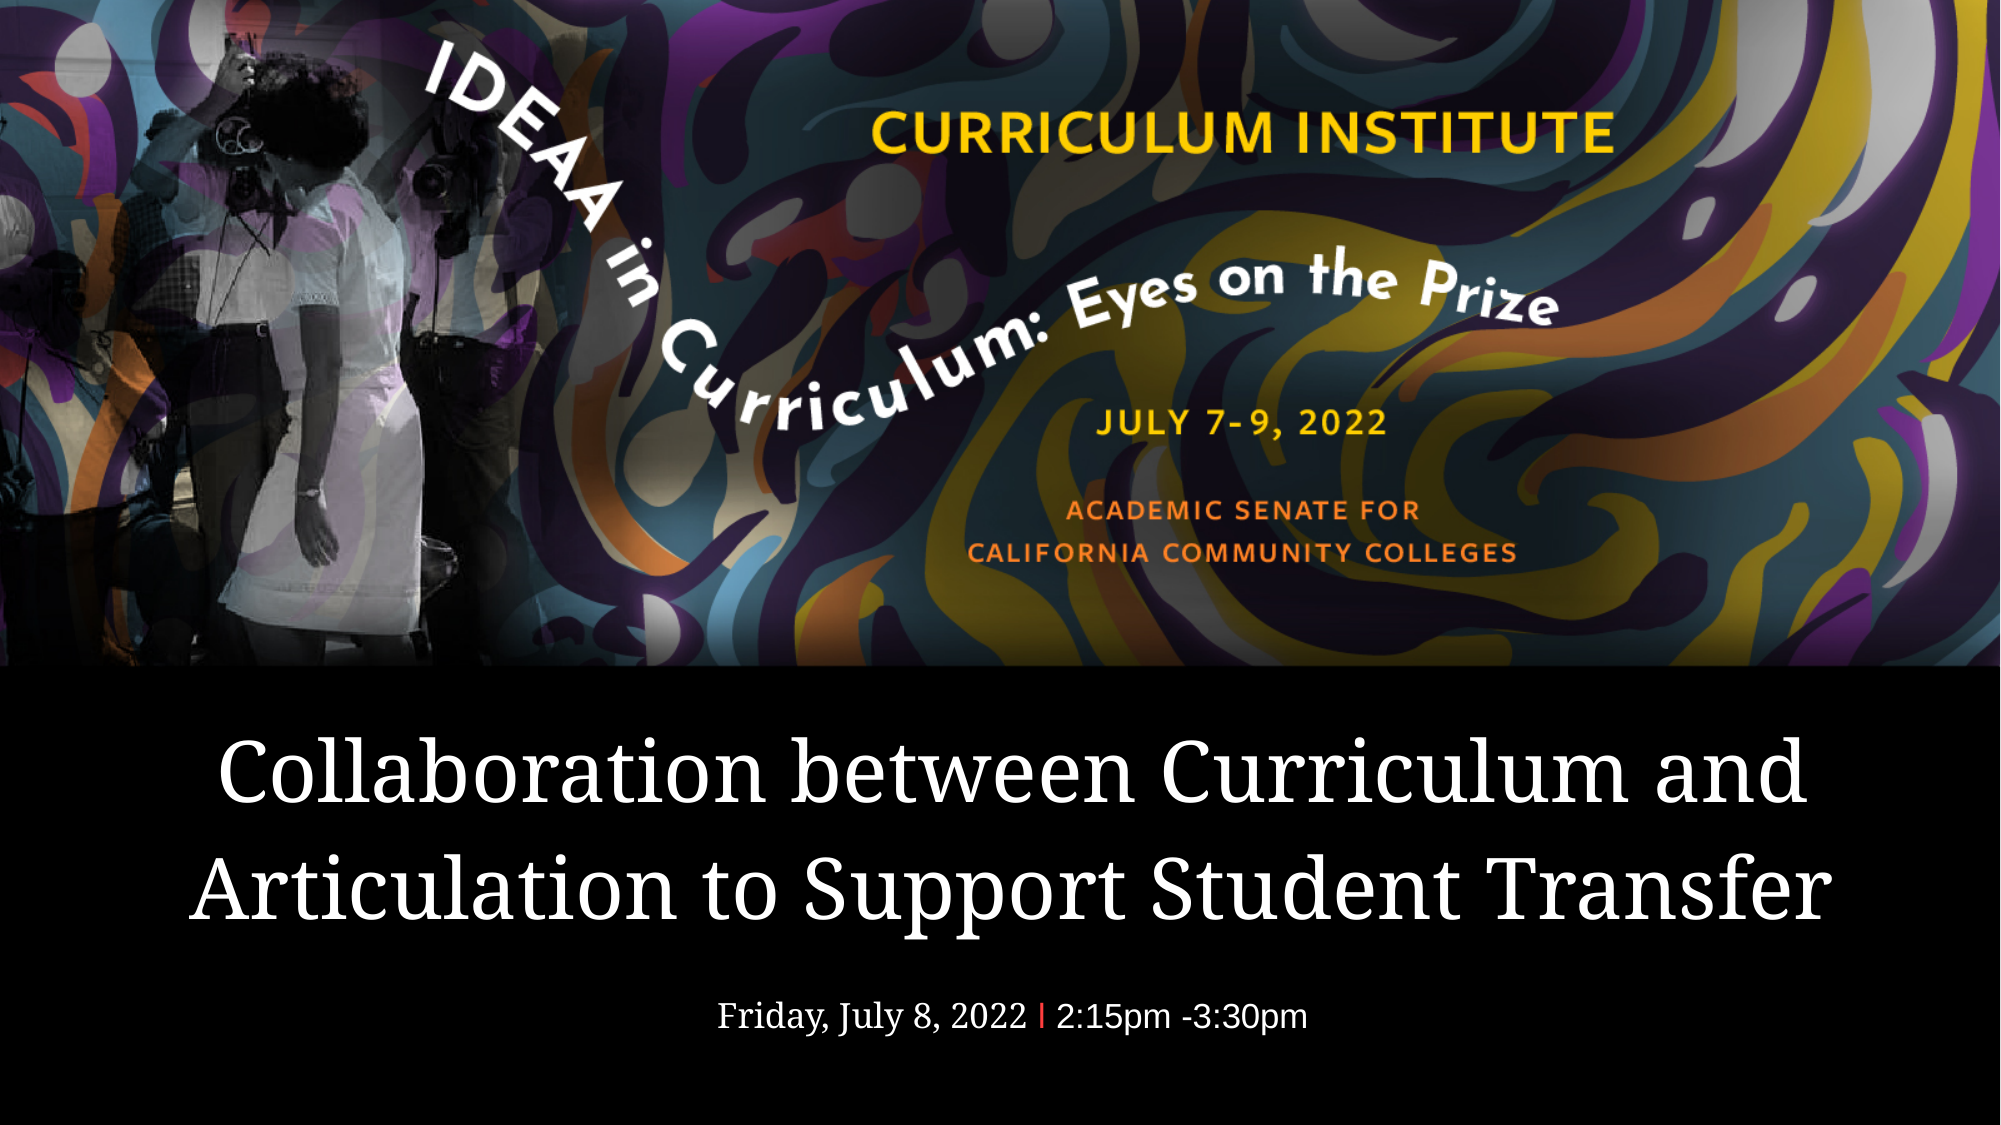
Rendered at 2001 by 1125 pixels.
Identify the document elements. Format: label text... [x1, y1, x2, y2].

title Collaboration between Curriculum and Articulation to Support Student Transfer Friday, July 8, 2022 ǀ 2:15pm -3:30pm [157, 704, 1869, 1054]
picture [0, 0, 2001, 1125]
